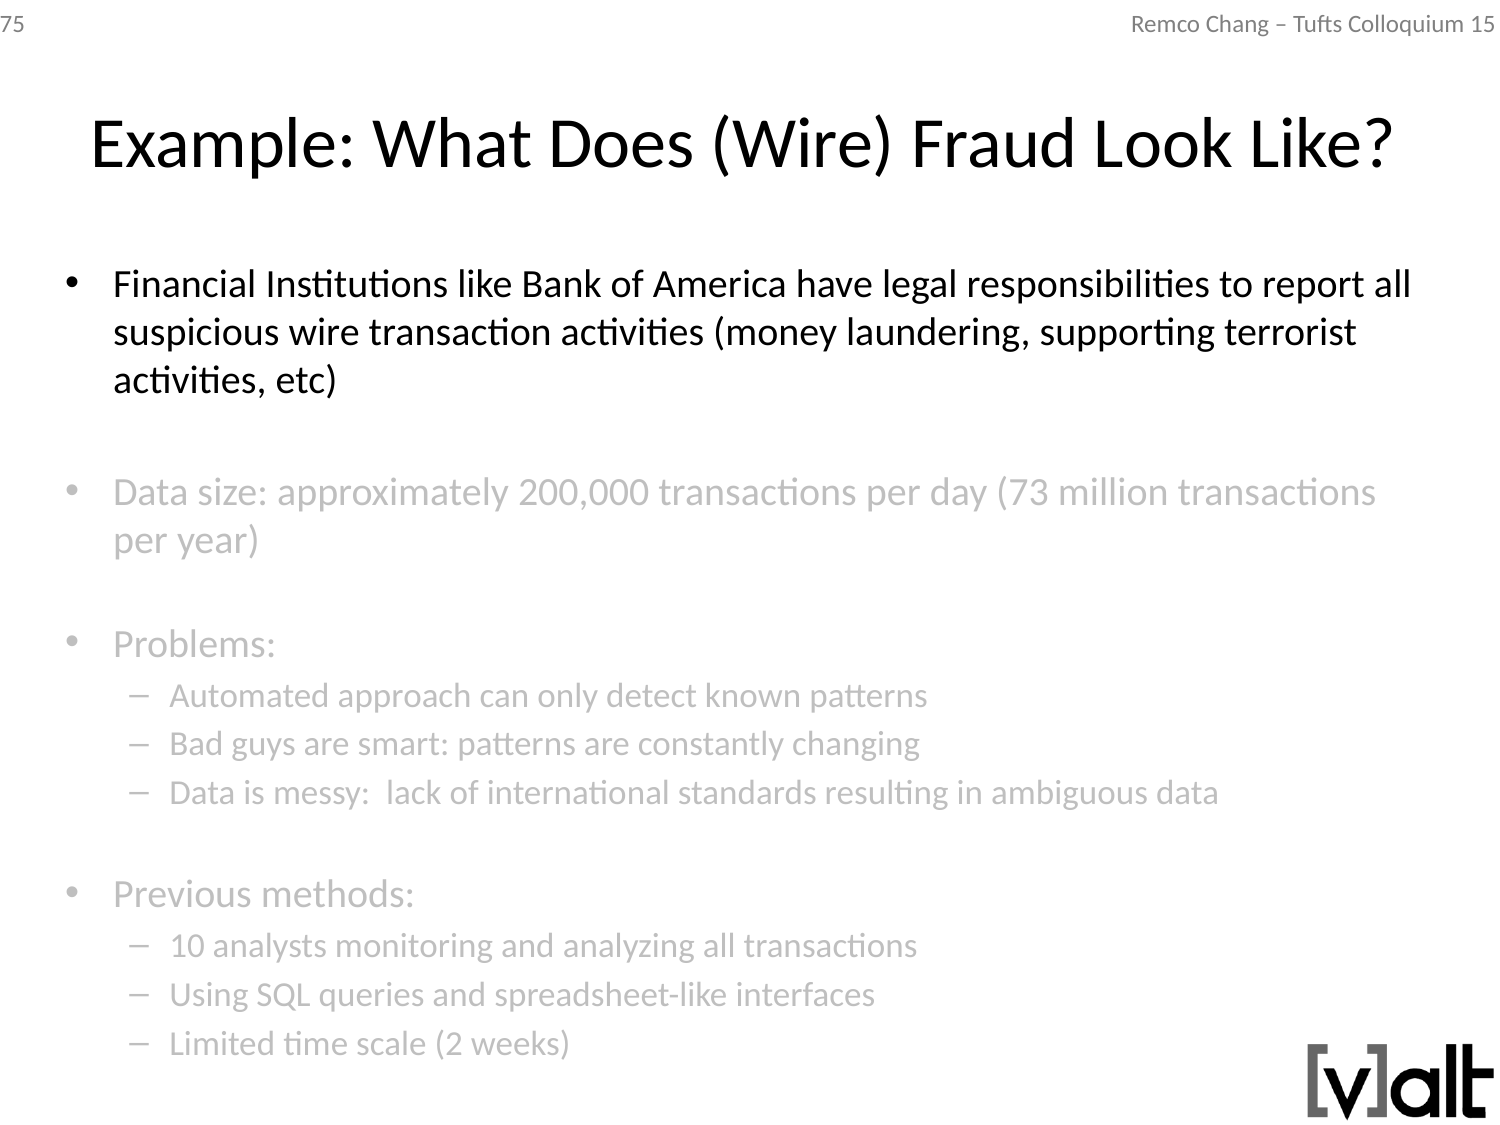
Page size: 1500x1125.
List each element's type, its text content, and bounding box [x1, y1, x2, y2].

title Example: What Does (Wire) Fraud Look Like? [75, 45, 1425, 233]
picture [1299, 1034, 1500, 1125]
list Financial Institutions like Bank of America have legal responsibilities to report all suspicious wire transaction activities (money laundering, supporting terrorist activities, etc) Data size: approximately 200,000 transactions per day (73 million transactions per year) Problems: Automated approach can only detect known patterns Bad guys are smart: patterns are constantly changing Data is messy: lack of international standards resulting in ambiguous data Previous methods: 10 analysts monitoring and analyzing all transactions Using SQL queries and spreadsheet-like interfaces Limited time scale (2 weeks) [50, 249, 1438, 1075]
